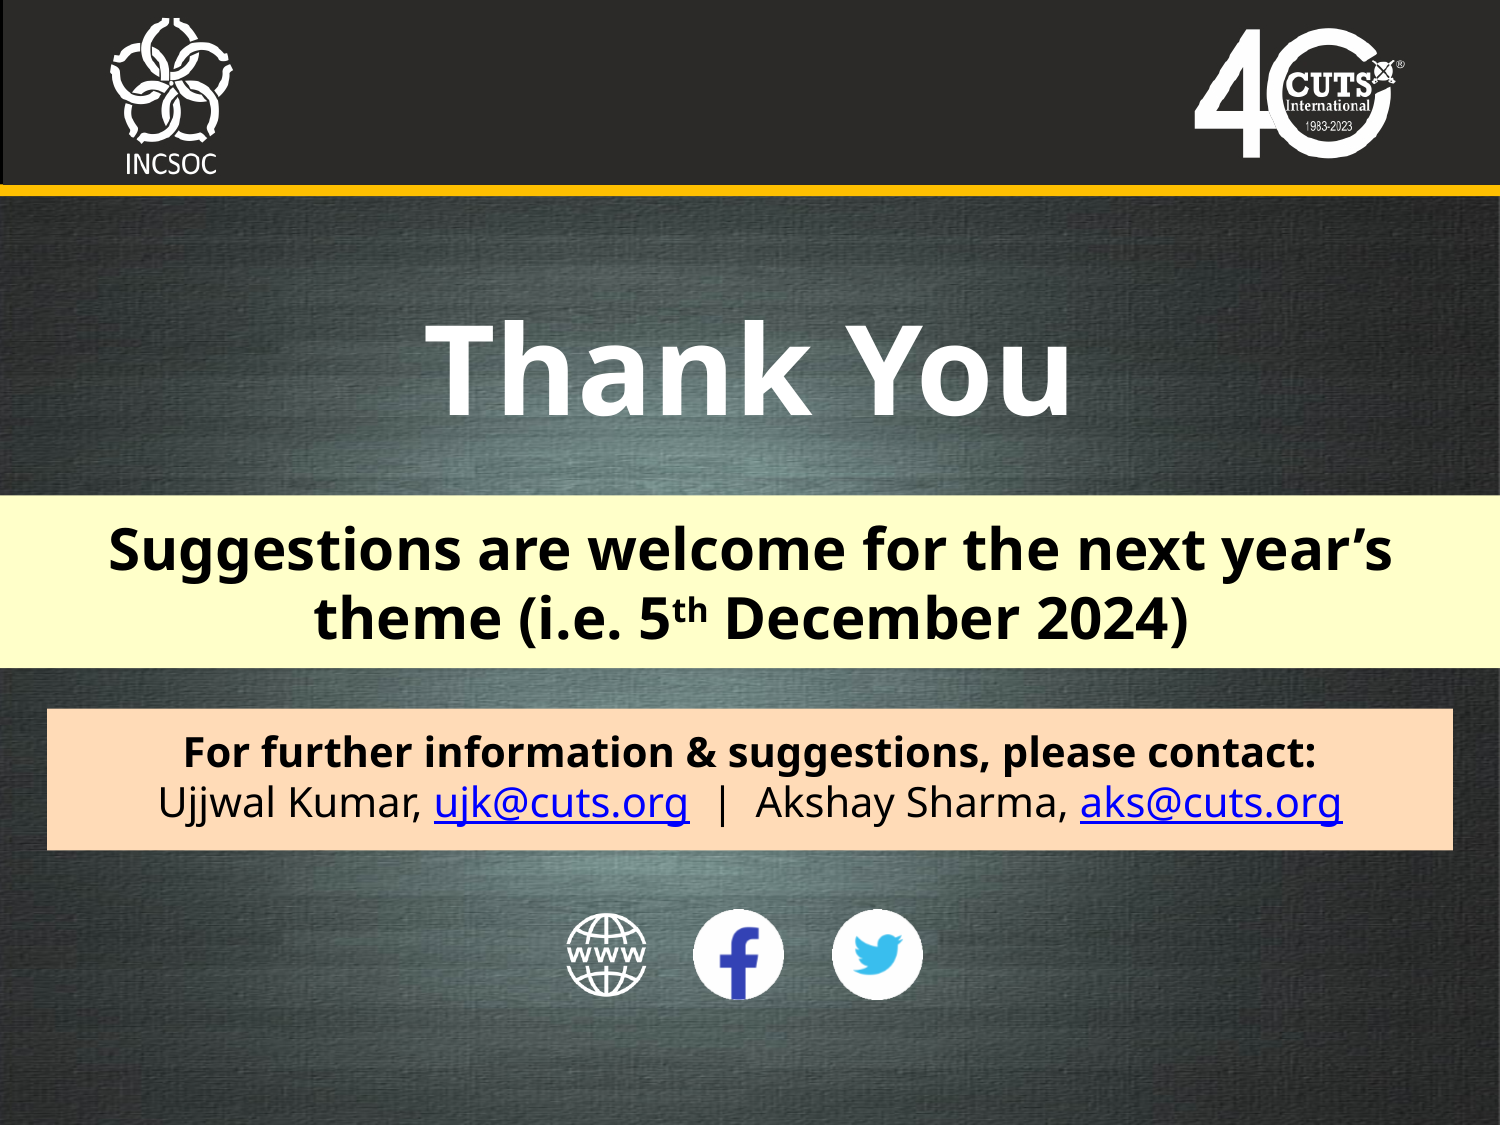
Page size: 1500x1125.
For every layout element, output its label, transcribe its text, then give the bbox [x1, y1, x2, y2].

text_box Thank You [318, 283, 1182, 449]
picture [0, 197, 1498, 493]
text_box Suggestions are welcome for the next year’s theme (i.e. 5th December 2024) [0, 493, 1500, 670]
picture [3, 0, 1500, 185]
text_box For further information & suggestions, please contact: Ujjwal Kumar, ujk@cuts.org | Akshay Sharma, aks@cuts.org [45, 707, 1455, 852]
picture [0, 670, 1498, 1125]
